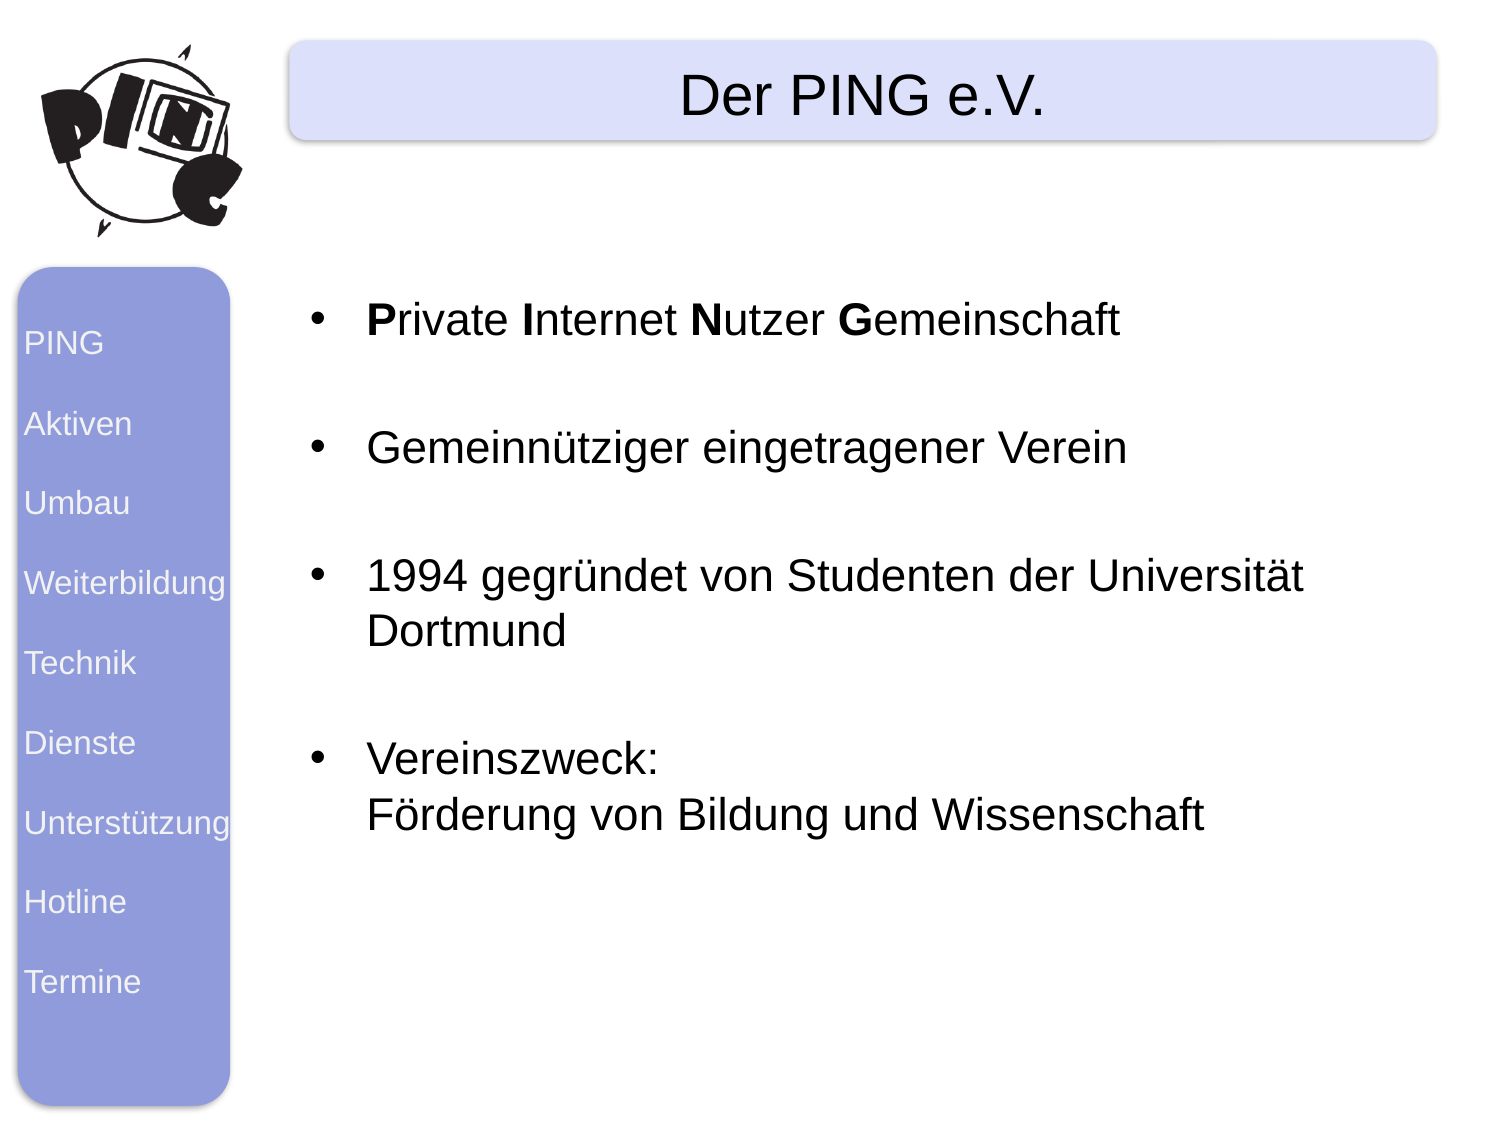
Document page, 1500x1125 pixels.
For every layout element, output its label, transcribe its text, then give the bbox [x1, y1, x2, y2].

title Der PING e.V. [301, 45, 1425, 141]
picture [8, 40, 275, 240]
list Private Internet Nutzer Gemeinschaft Gemeinnütziger eingetragener Verein 1994 gegründet von Studenten der Universität Dortmund Vereinszweck: Förderung von Bildung und Wissenschaft [295, 208, 1437, 1035]
